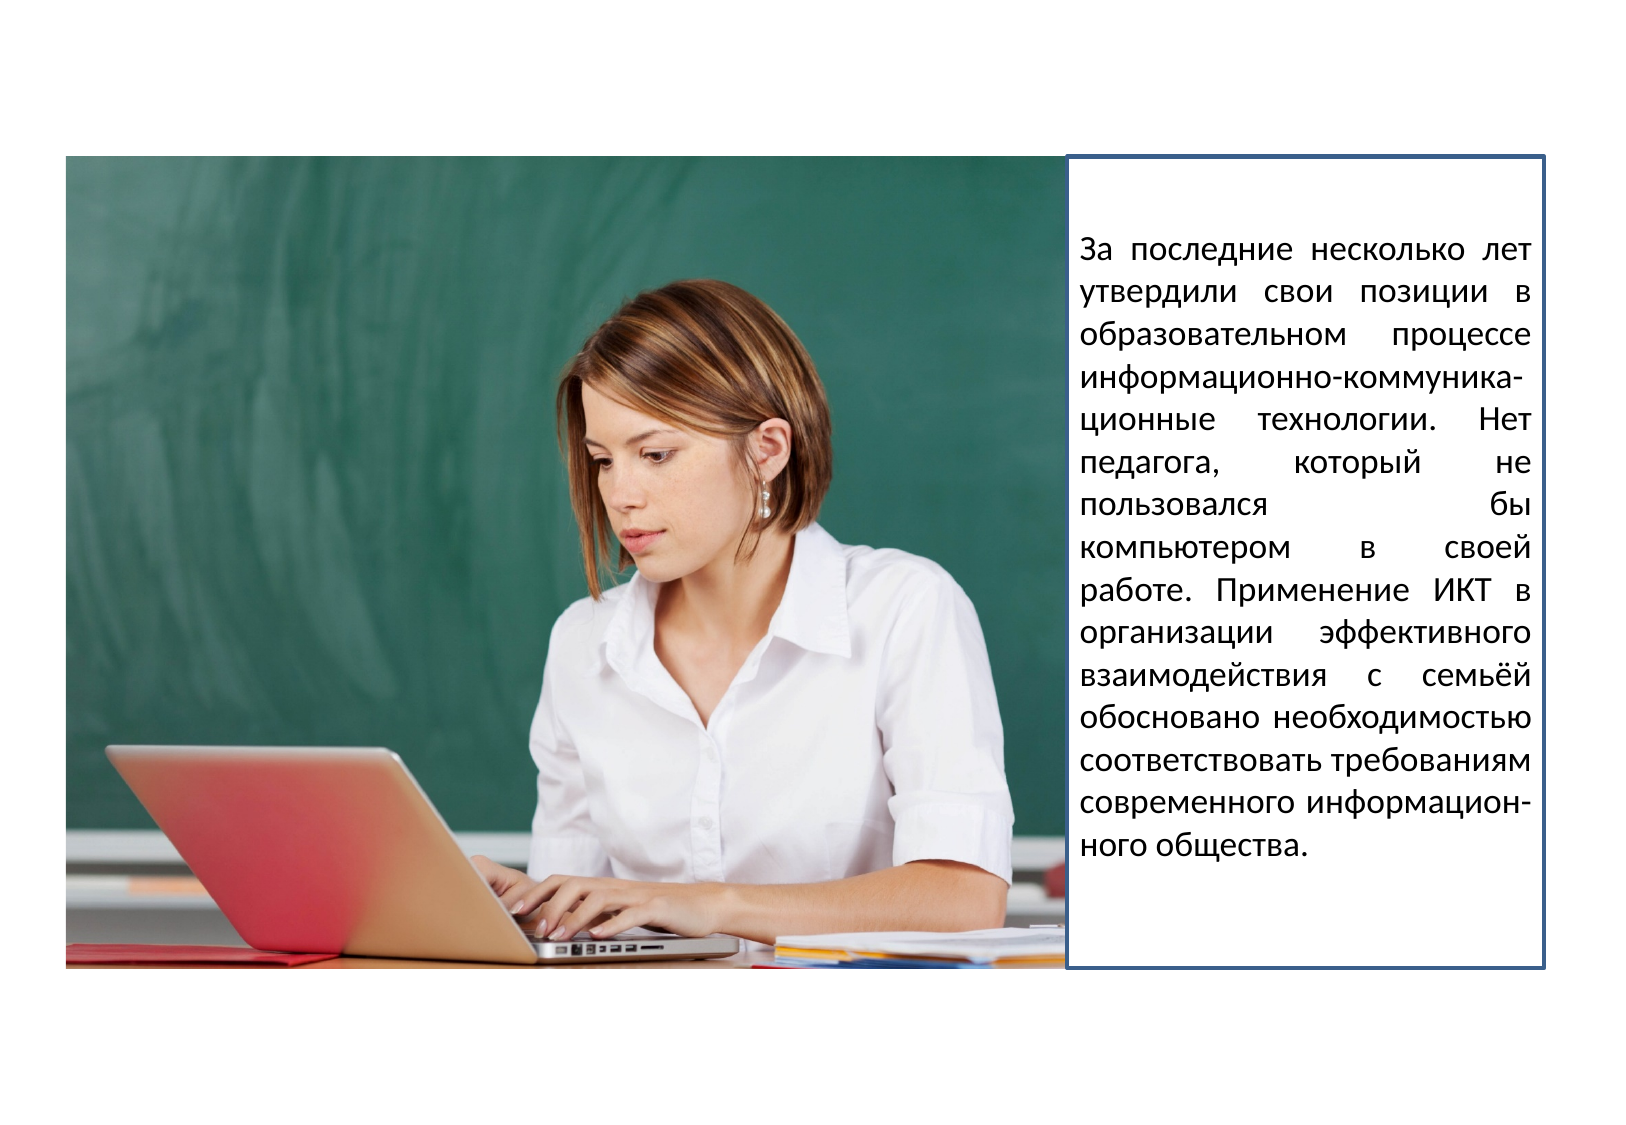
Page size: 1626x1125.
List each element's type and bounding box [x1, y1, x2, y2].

text_box [1067, 156, 1545, 969]
picture [65, 156, 1067, 969]
